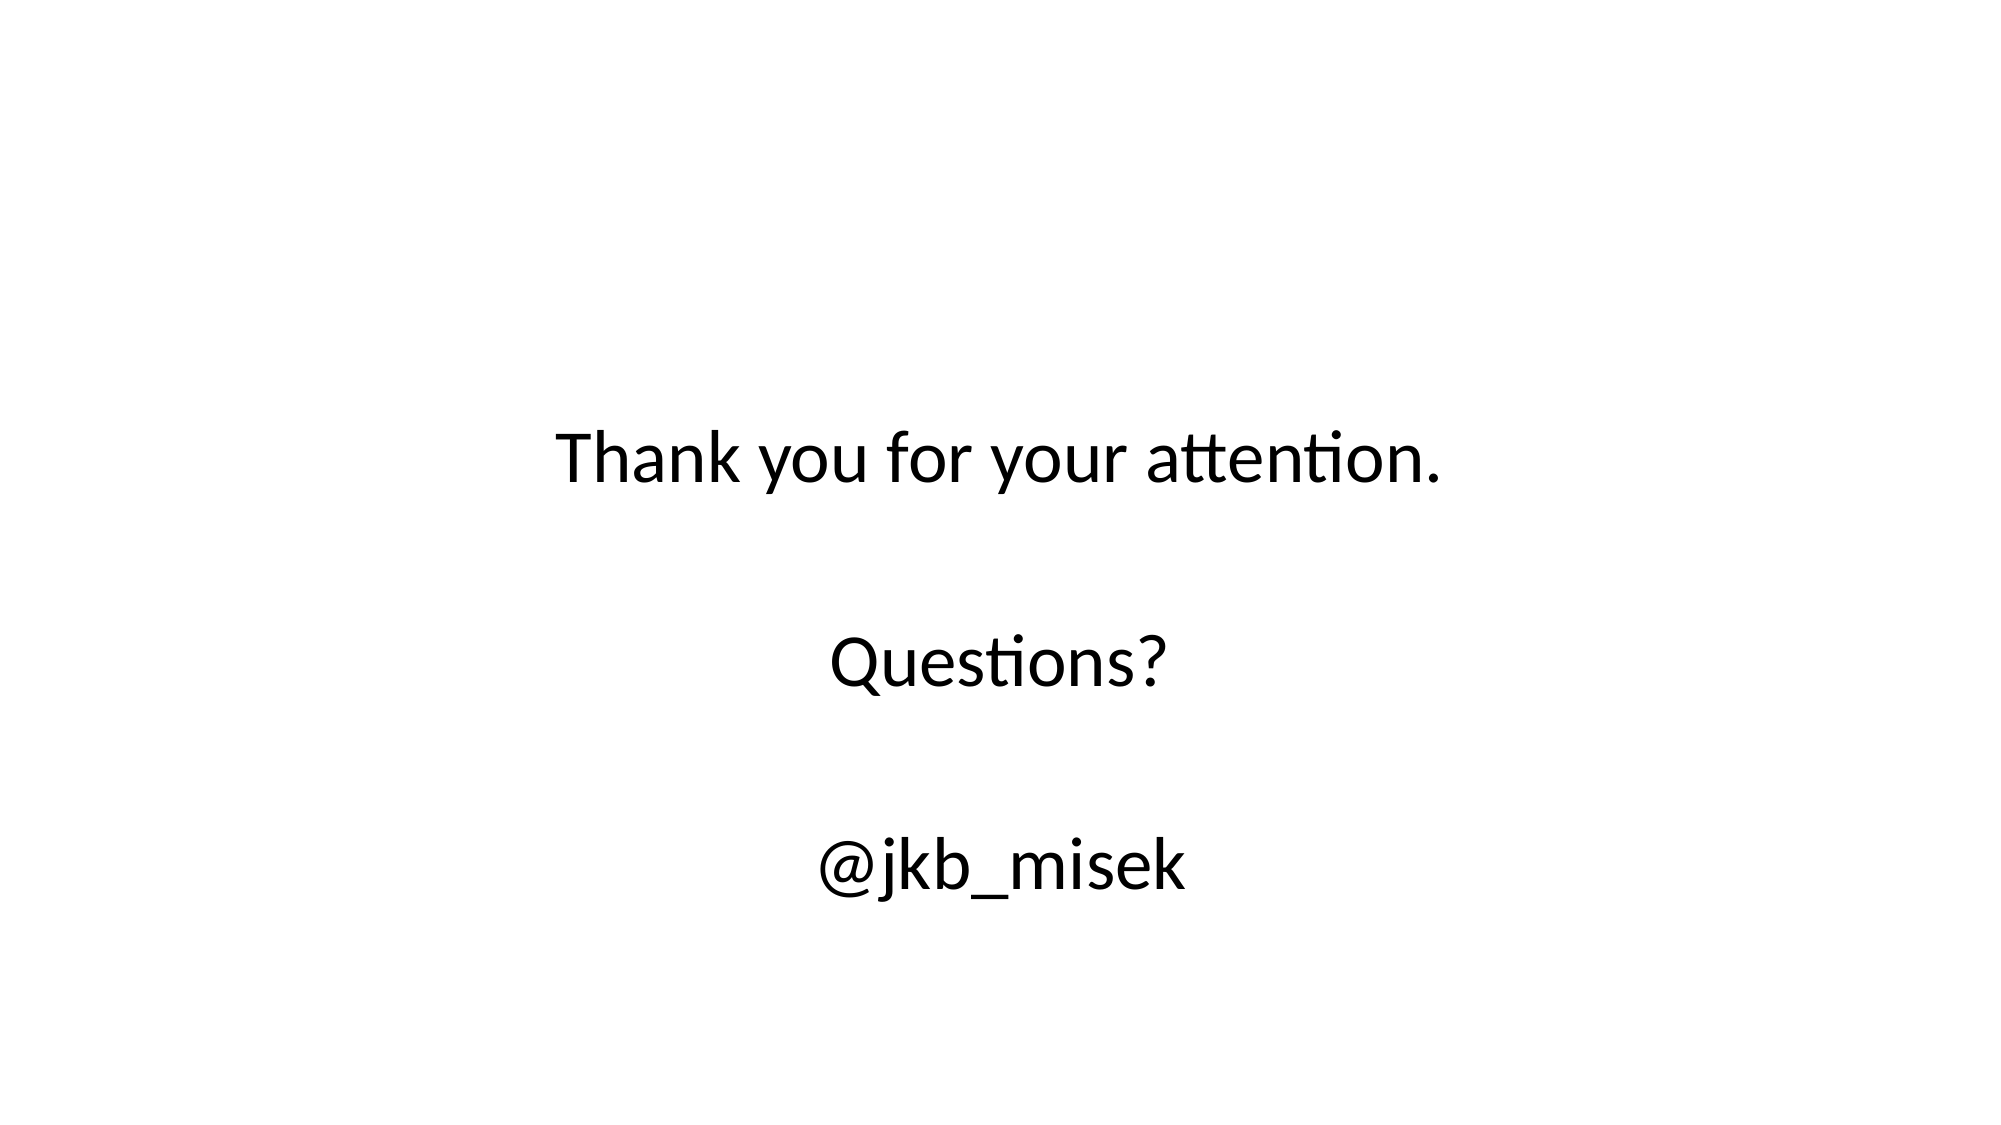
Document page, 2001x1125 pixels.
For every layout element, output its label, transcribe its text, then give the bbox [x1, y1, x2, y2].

list Thank you for your attention. Questions? @jkb_misek [137, 299, 1863, 1014]
